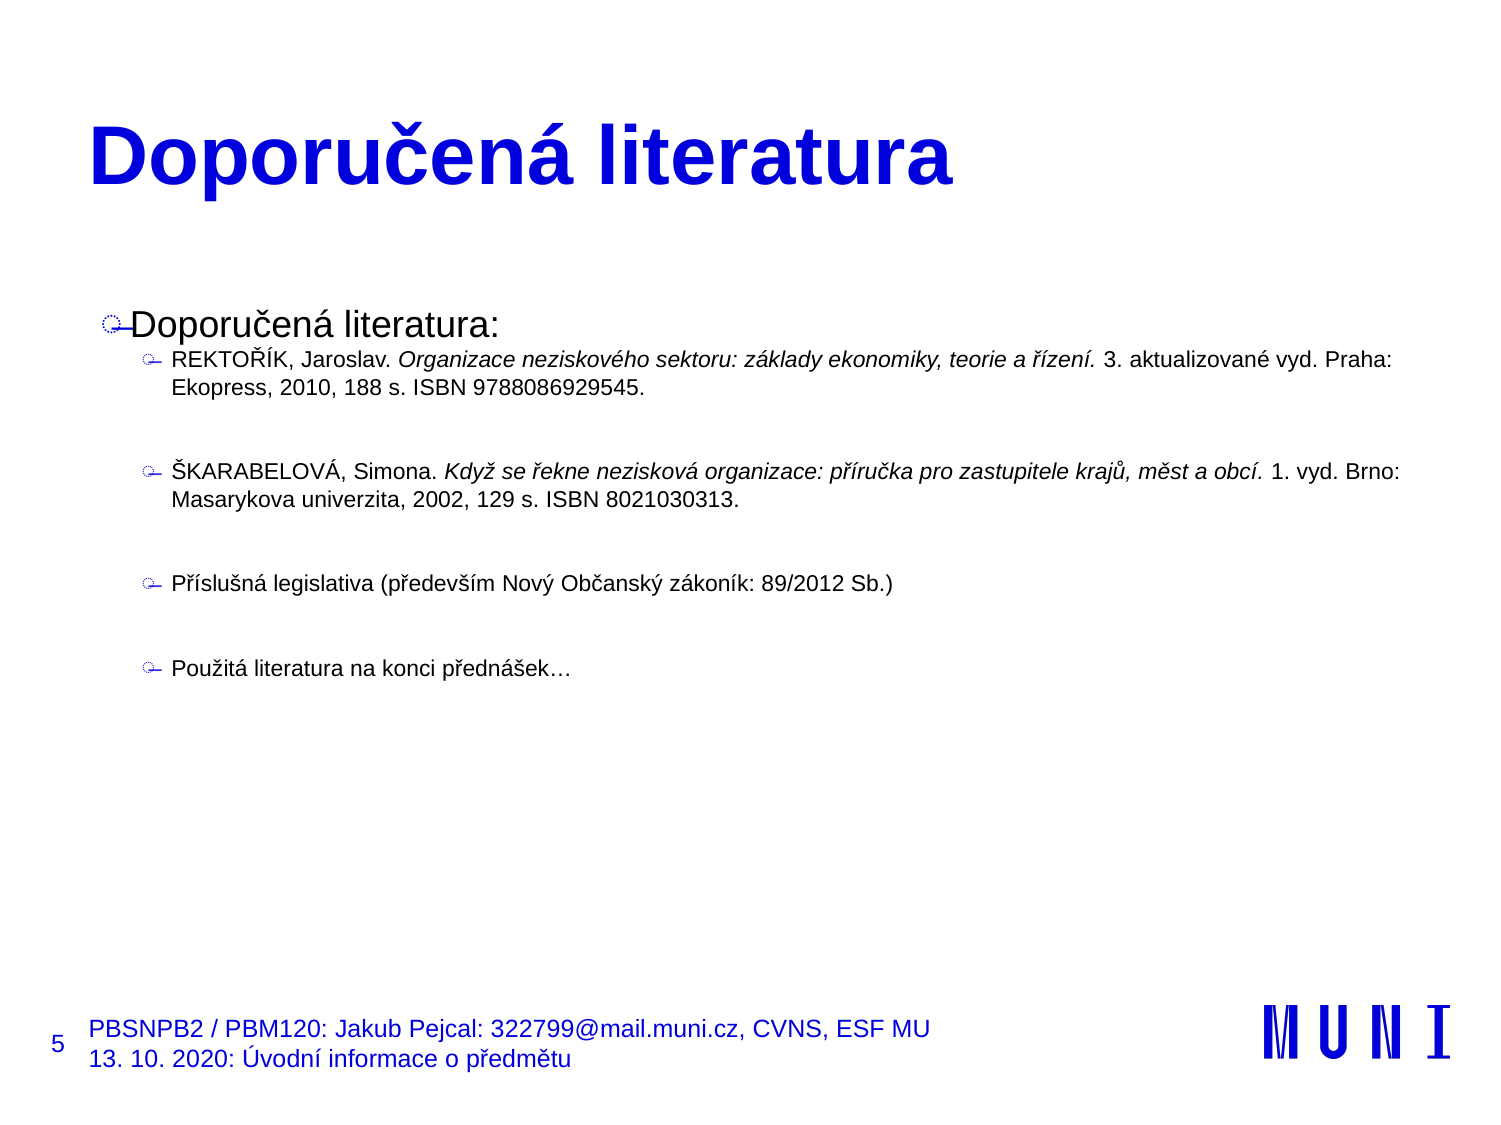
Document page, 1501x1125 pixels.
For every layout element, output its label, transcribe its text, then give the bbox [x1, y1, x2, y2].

picture [1264, 1005, 1450, 1059]
footer PBSNPB2 / PBM120: Jakub Pejcal: 322799@mail.muni.cz, CVNS, ESF MU 13. 10. 2020: Úvodní informace o předmětu [88, 1021, 1064, 1063]
title Doporučená literatura [88, 118, 1412, 193]
list Doporučená literatura: REKTOŘÍK, Jaroslav. Organizace neziskového sektoru: základy ekonomiky, teorie a řízení. 3. aktualizované vyd. Praha: Ekopress, 2010, 188 s. ISBN 9788086929545. ŠKARABELOVÁ, Simona. Když se řekne nezisková organizace: příručka pro zastupitele krajů, měst a obcí. 1. vyd. Brno: Masarykova univerzita, 2002, 129 s. ISBN 8021030313. Příslušná legislativa (především Nový Občanský zákoník: 89/2012 Sb.) Použitá literatura na konci přednášek… [88, 277, 1412, 957]
slide_number 5 [50, 1021, 82, 1063]
